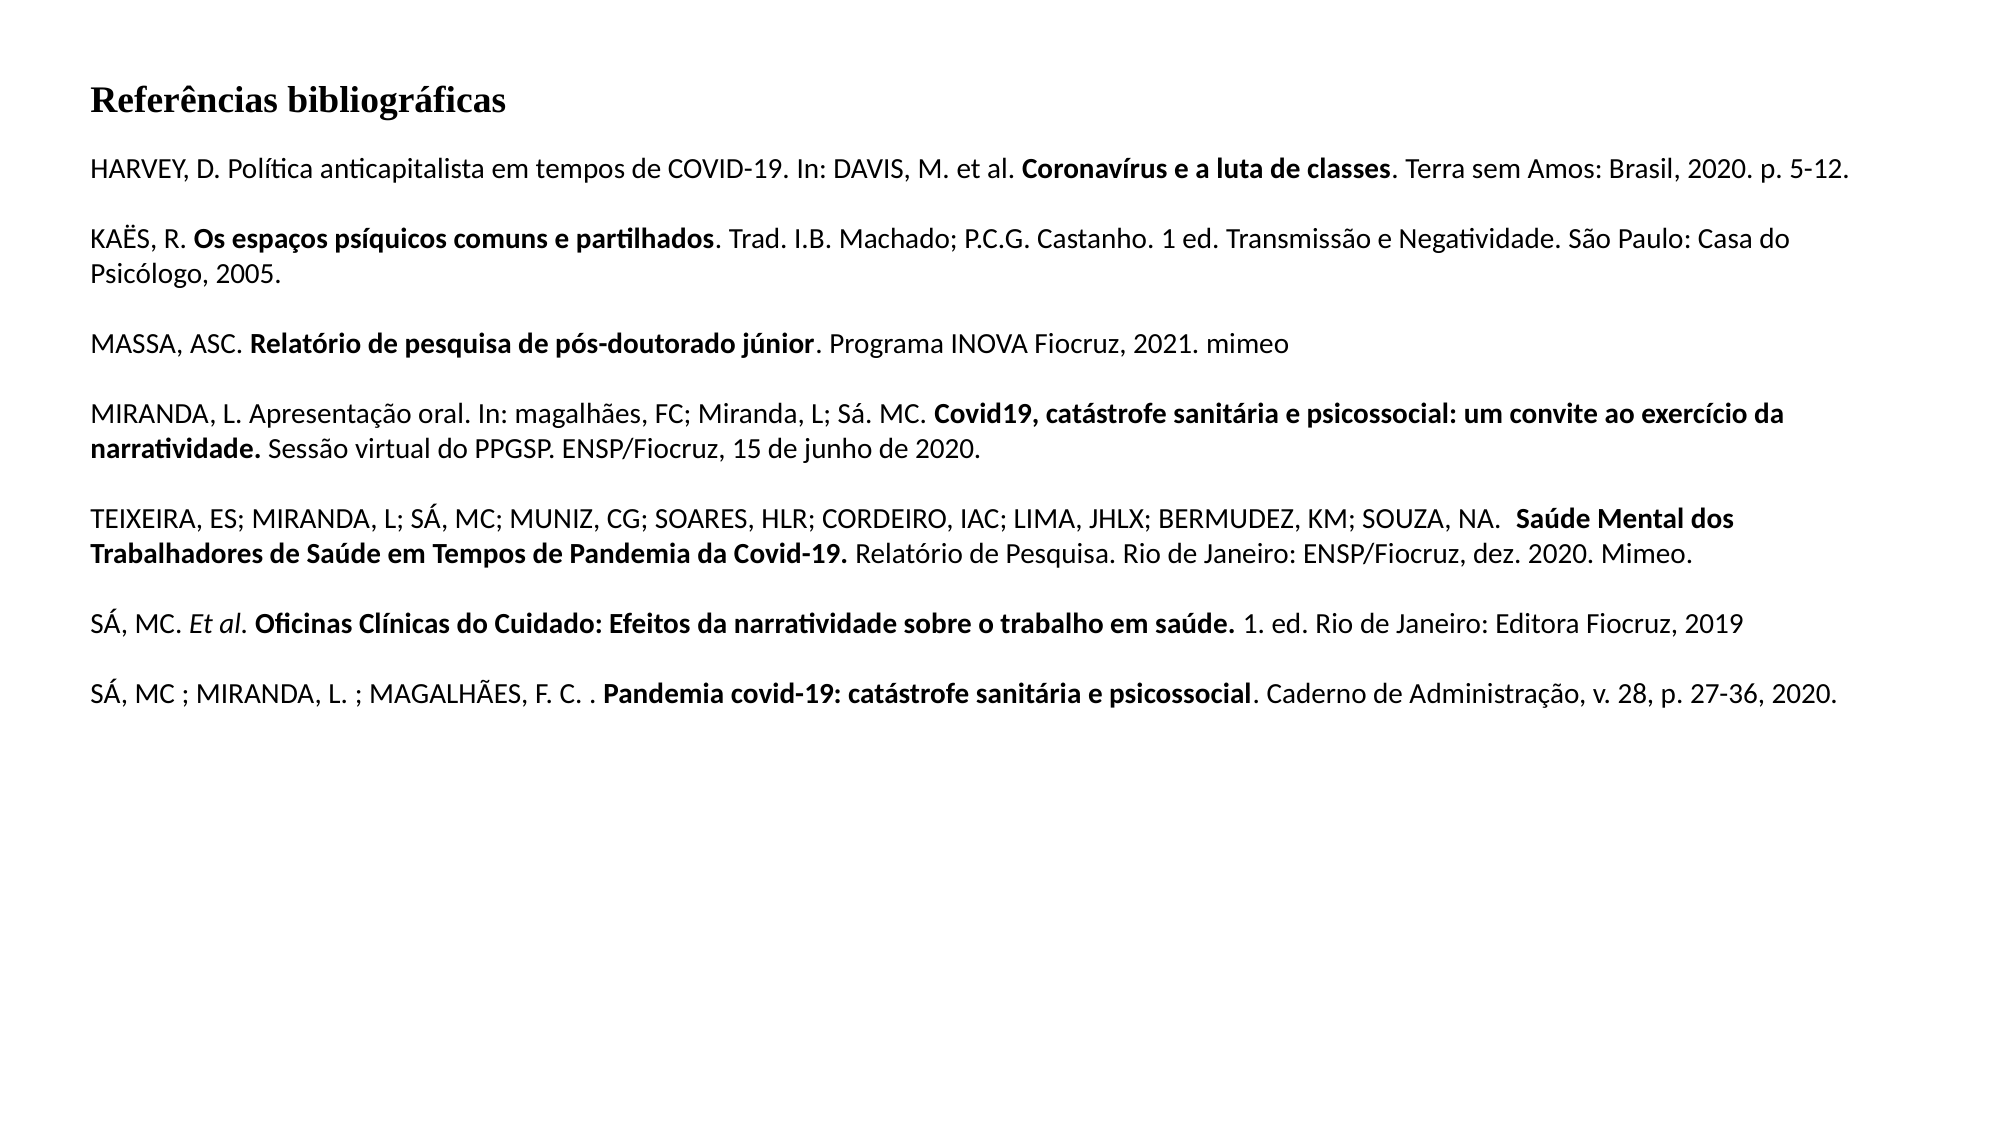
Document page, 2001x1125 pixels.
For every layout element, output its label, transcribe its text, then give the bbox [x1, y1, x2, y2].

text_box Referências bibliográficas HARVEY, D. Política anticapitalista em tempos de COVID-19. In: DAVIS, M. et al. Coronavírus e a luta de classes. Terra sem Amos: Brasil, 2020. p. 5-12. KAËS, R. Os espaços psíquicos comuns e partilhados. Trad. I.B. Machado; P.C.G. Castanho. 1 ed. Transmissão e Negatividade. São Paulo: Casa do Psicólogo, 2005. MASSA, ASC. Relatório de pesquisa de pós-doutorado júnior. Programa INOVA Fiocruz, 2021. mimeo MIRANDA, L. Apresentação oral. In: magalhães, FC; Miranda, L; Sá. MC. Covid19, catástrofe sanitária e psicossocial: um convite ao exercício da narratividade. Sessão virtual do PPGSP. ENSP/Fiocruz, 15 de junho de 2020. TEIXEIRA, ES; MIRANDA, L; SÁ, MC; MUNIZ, CG; SOARES, HLR; CORDEIRO, IAC; LIMA, JHLX; BERMUDEZ, KM; SOUZA, NA. Saúde Mental dos Trabalhadores de Saúde em Tempos de Pandemia da Covid-19. Relatório de Pesquisa. Rio de Janeiro: ENSP/Fiocruz, dez. 2020. Mimeo. SÁ, MC. Et al. Oficinas Clínicas do Cuidado: Efeitos da narratividade sobre o trabalho em saúde. 1. ed. Rio de Janeiro: Editora Fiocruz, 2019 SÁ, MC ; MIRANDA, L. ; MAGALHÃES, F. C. . Pandemia covid-19: catástrofe sanitária e psicossocial. Caderno de Administração, v. 28, p. 27-36, 2020. [75, 67, 1880, 797]
